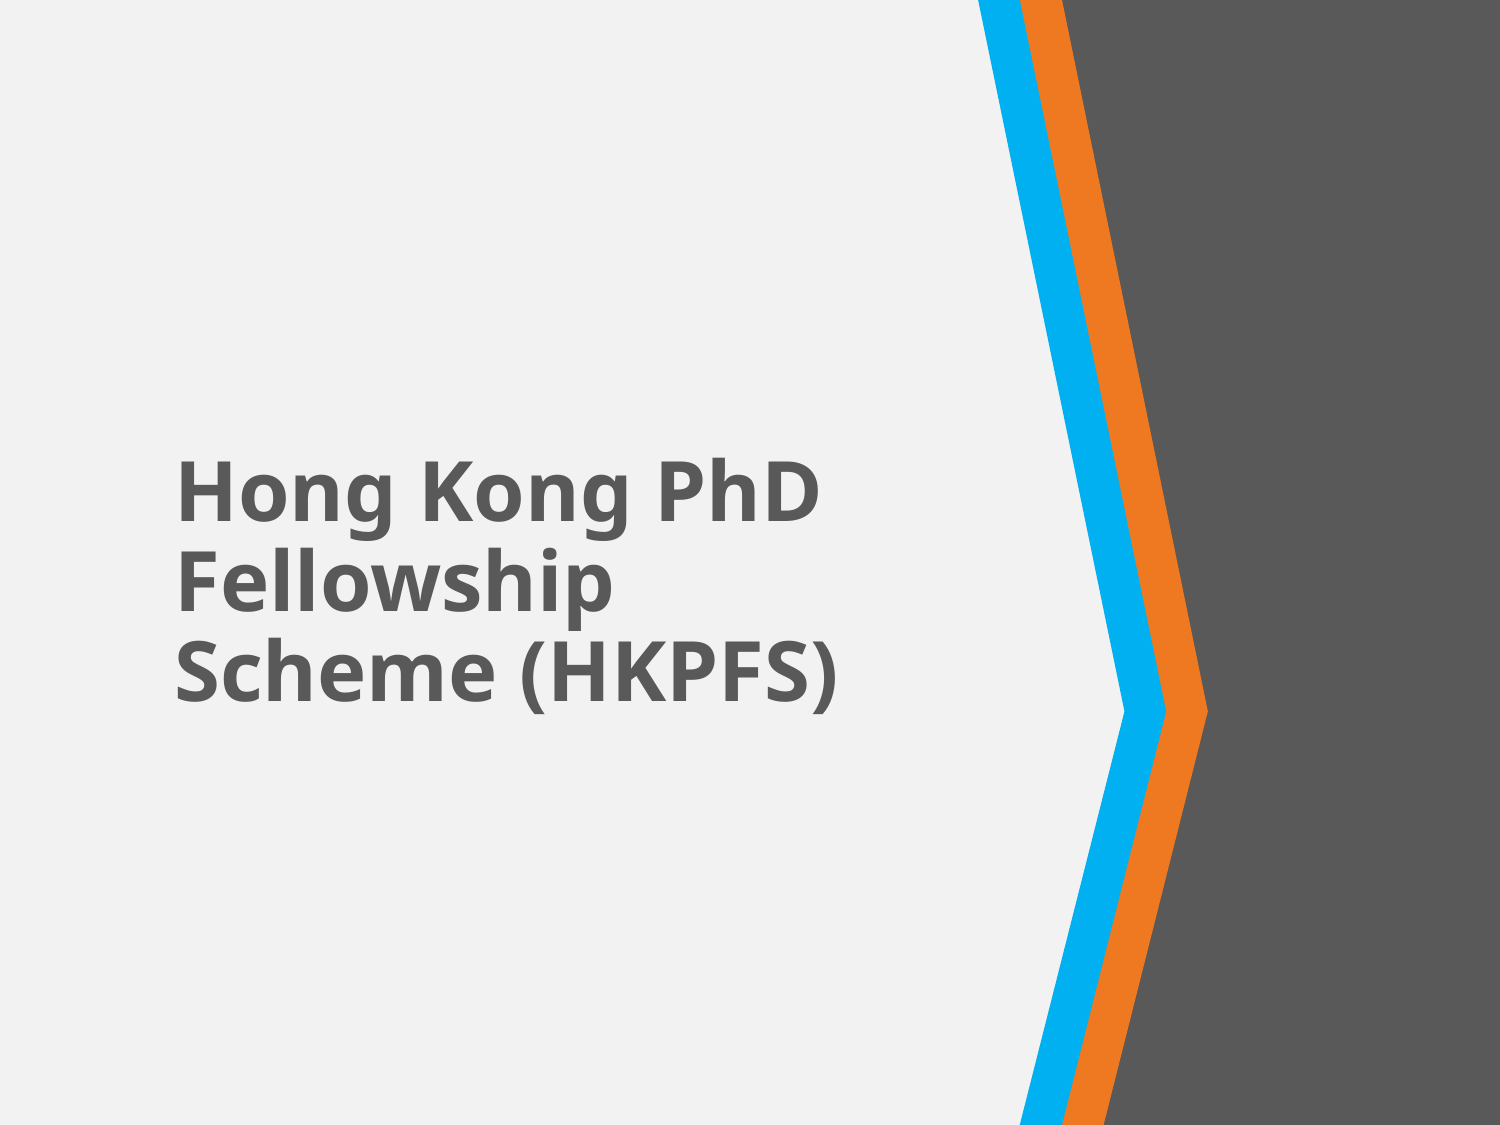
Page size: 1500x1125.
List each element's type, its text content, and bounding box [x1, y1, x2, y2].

title Hong Kong PhD Fellowship Scheme (HKPFS) [159, 307, 947, 728]
